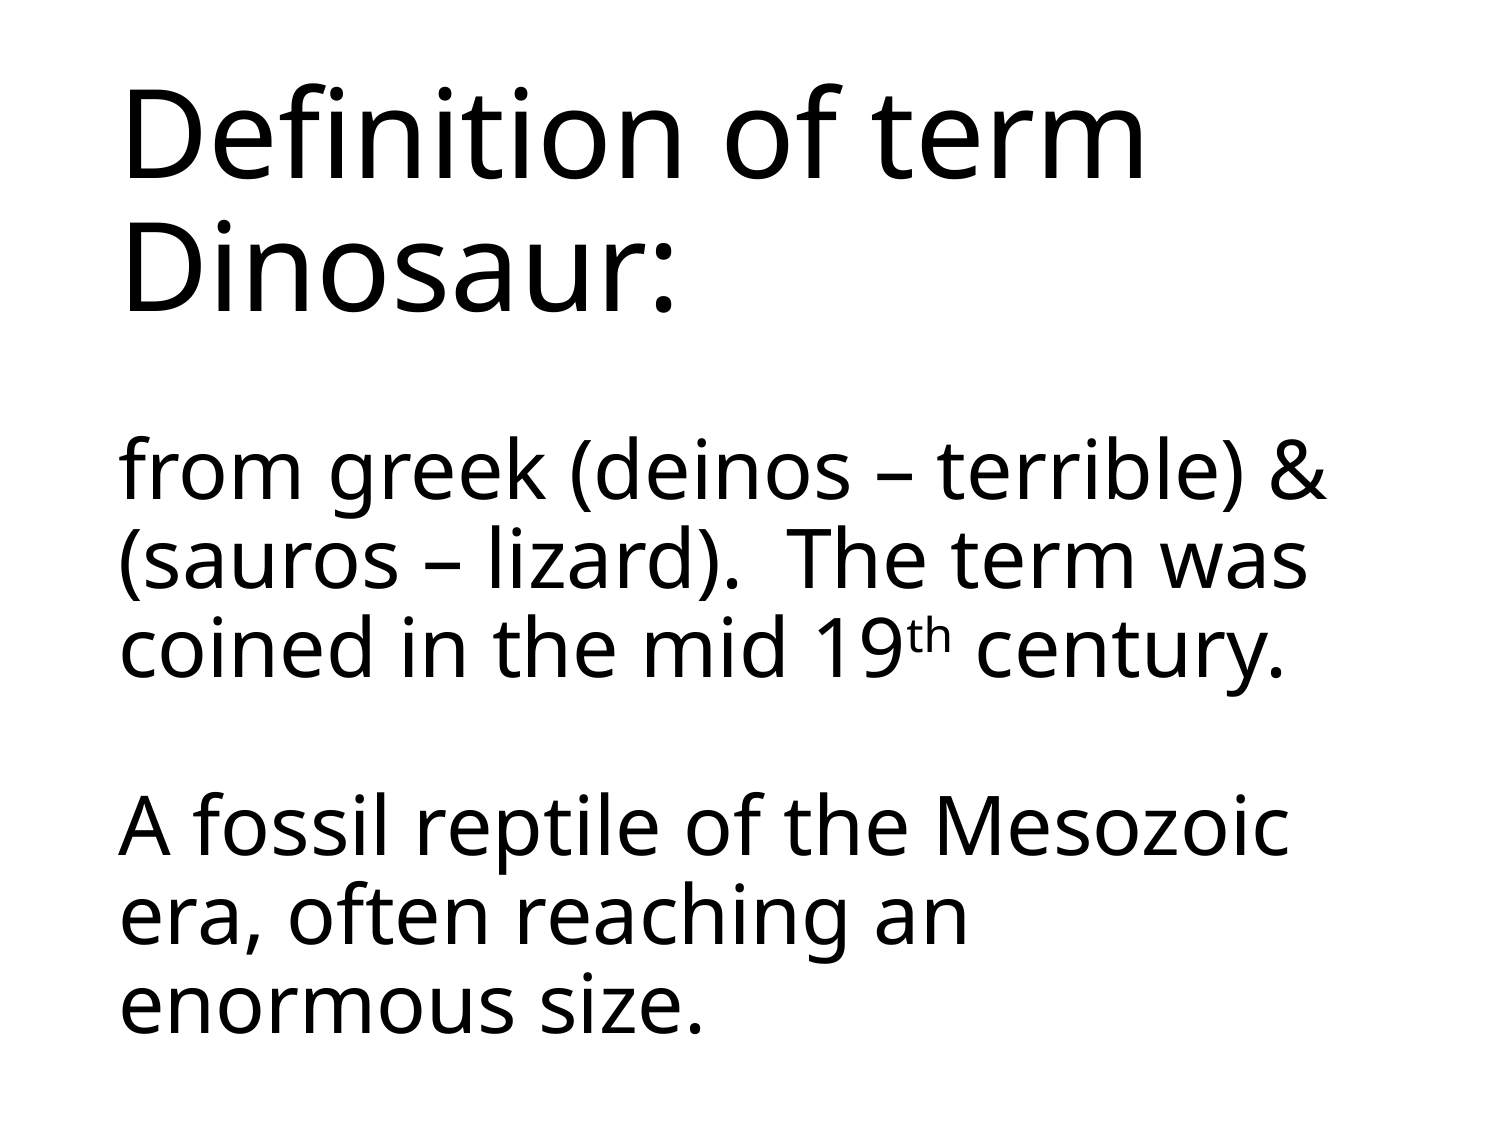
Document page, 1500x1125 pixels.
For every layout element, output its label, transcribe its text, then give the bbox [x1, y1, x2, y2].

title Definition of term Dinosaur: from greek (deinos – terrible) & (sauros – lizard). The term was coined in the mid 19th century. A fossil reptile of the Mesozoic era, often reaching an enormous size. [103, 59, 1397, 1064]
